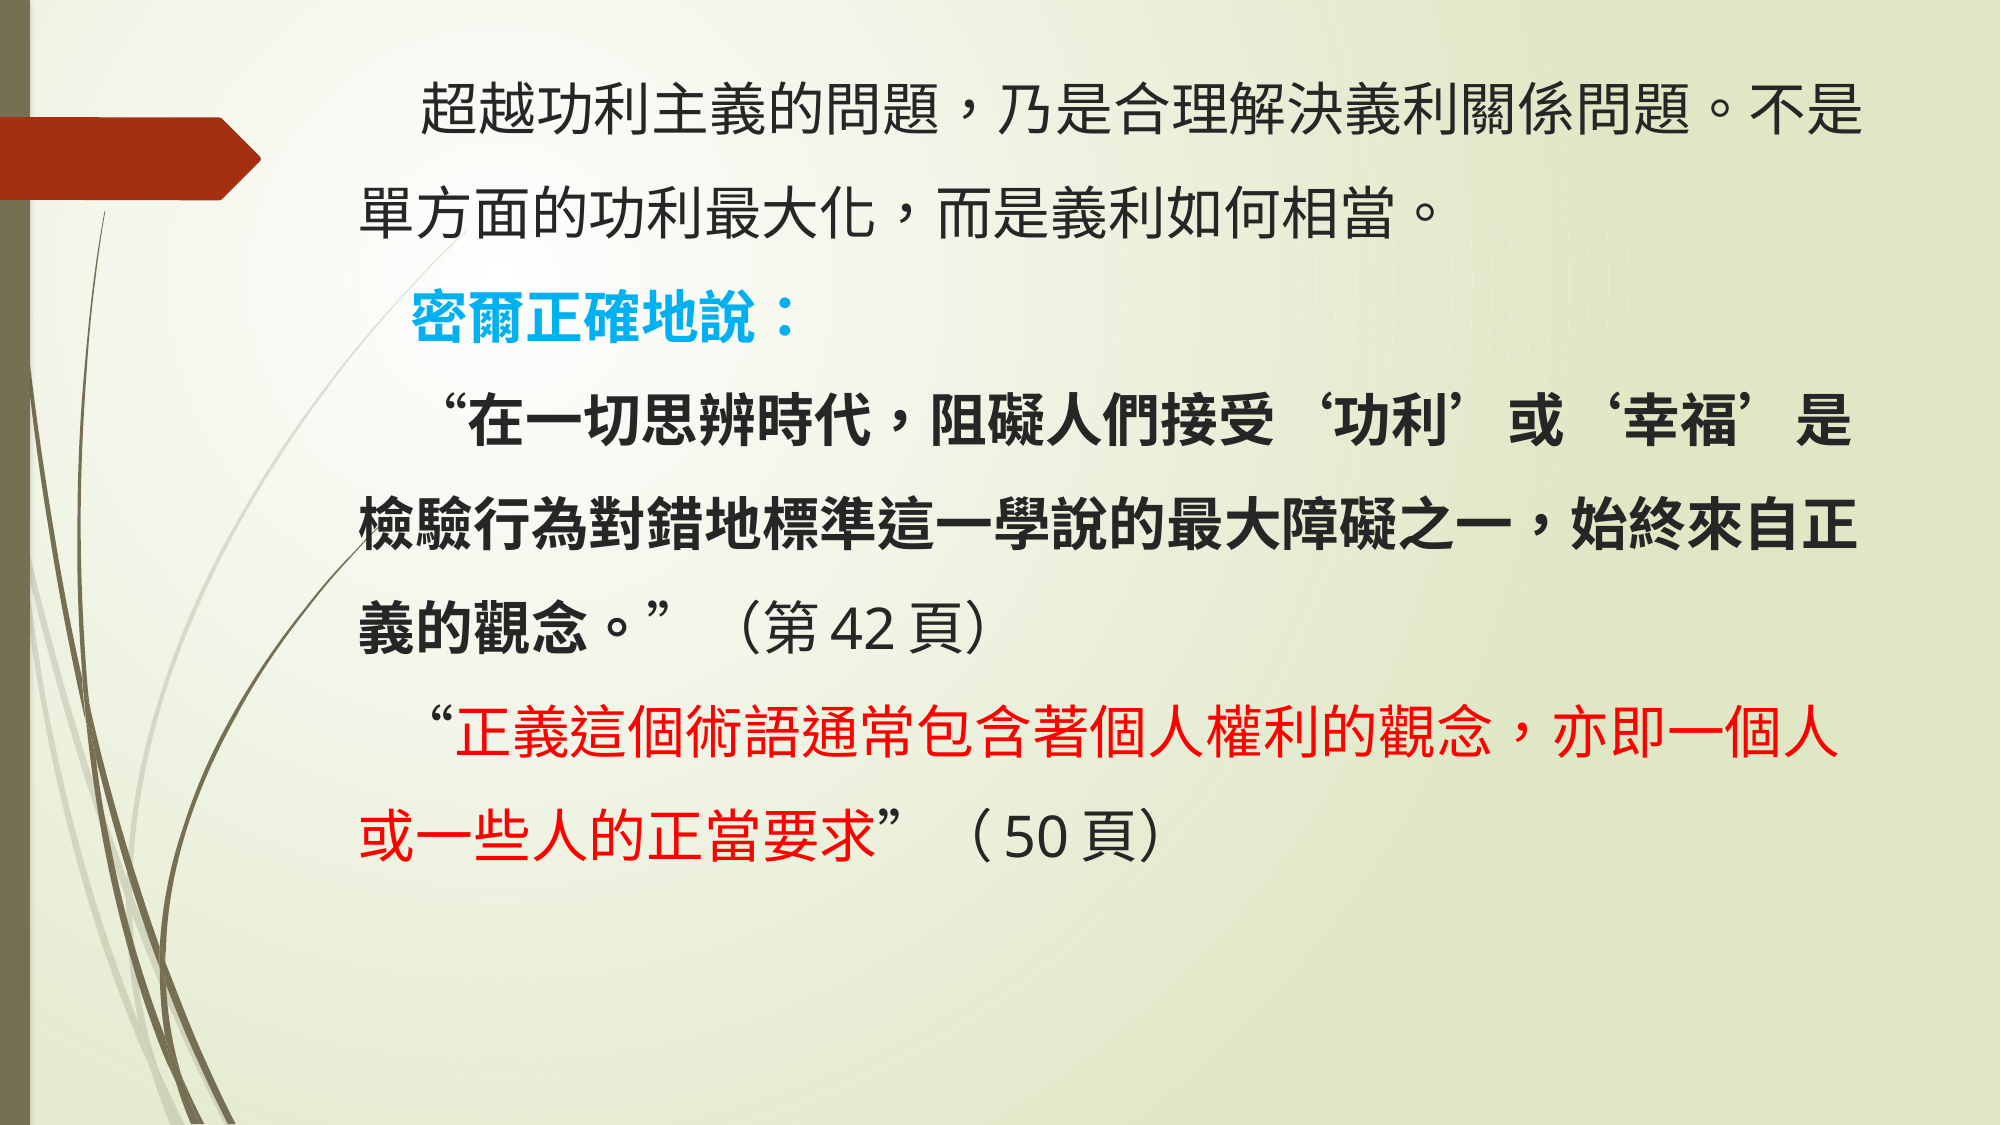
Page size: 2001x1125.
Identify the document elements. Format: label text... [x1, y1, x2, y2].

title 超越功利主義的問題，乃是合理解決義利關係問題。不是單方面的功利最大化，而是義利如何相當。 密爾正確地說： “在一切思辨時代，阻礙人們接受‘功利’或‘幸福’是檢驗行為對錯地標準這一學說的最大障礙之一，始終來自正義的觀念。”（第42頁） “正義這個術語通常包含著個人權利的觀念，亦即一個人或一些人的正當要求”（50頁） [342, 30, 1905, 1125]
